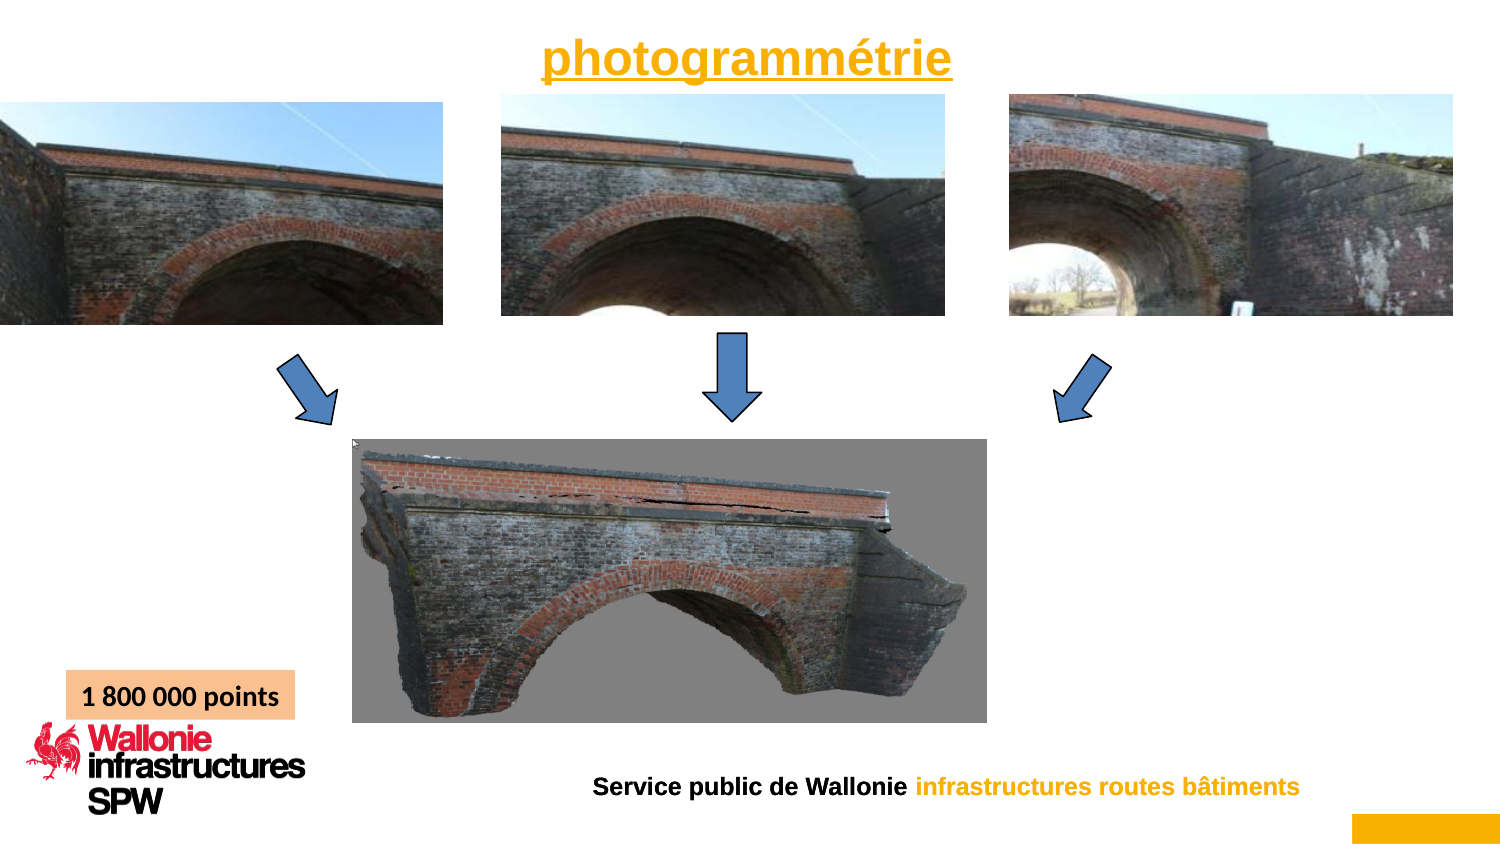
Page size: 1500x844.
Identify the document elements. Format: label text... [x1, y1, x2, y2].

picture [0, 696, 332, 841]
text_box [1053, 354, 1112, 423]
text_box [702, 333, 762, 422]
text_box 1 800 000 points [66, 669, 295, 720]
picture [0, 102, 444, 325]
title photogrammétrie [76, 0, 1418, 111]
picture [1009, 93, 1453, 316]
picture [352, 438, 987, 724]
text_box [277, 354, 338, 425]
picture [501, 93, 946, 316]
